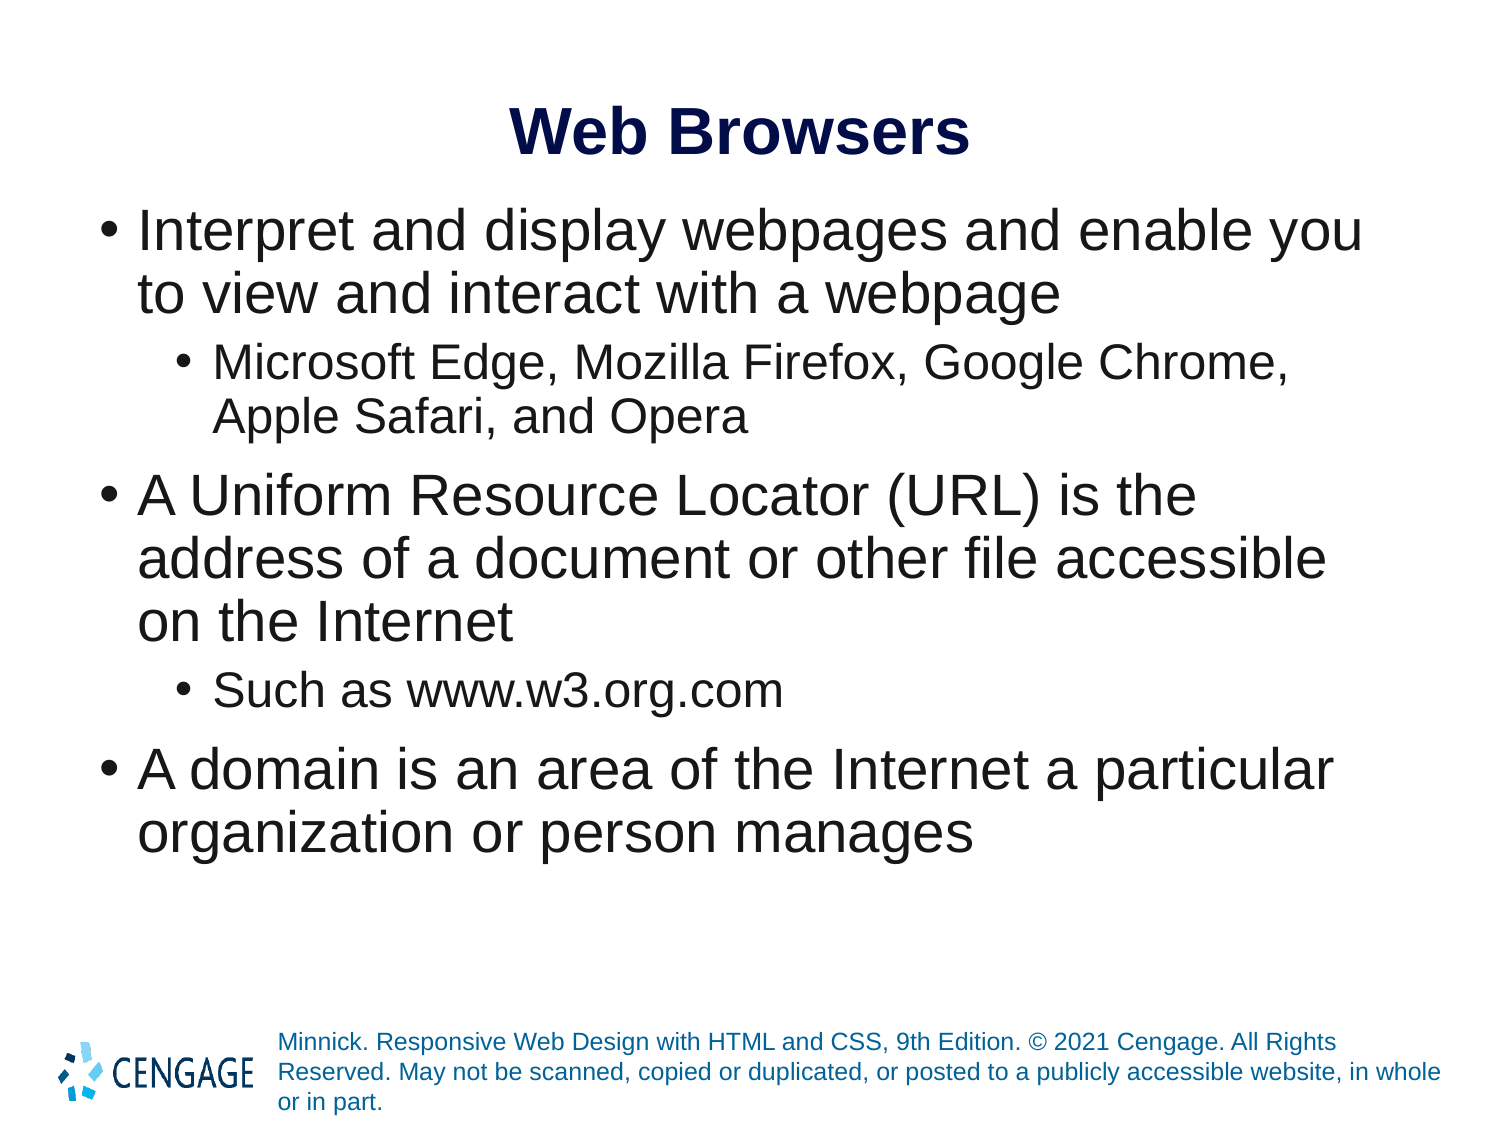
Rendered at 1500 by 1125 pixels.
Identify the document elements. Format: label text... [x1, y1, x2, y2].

footer Minnick. Responsive Web Design with HTML and CSS, 9th Edition. © 2021 Cengage. All Rights Reserved. May not be scanned, copied or duplicated, or posted to a publicly accessible website, in whole or in part. [262, 1040, 1475, 1100]
list Interpret and display webpages and enable you to view and interact with a webpage Microsoft Edge, Mozilla Firefox, Google Chrome, Apple Safari, and Opera A Uniform Resource Locator (URL) is the address of a document or other file accessible on the Internet Such as www.w3.org.com A domain is an area of the Internet a particular organization or person manages [99, 200, 1397, 1024]
picture [58, 1042, 253, 1101]
title Web Browsers [103, 24, 1397, 175]
